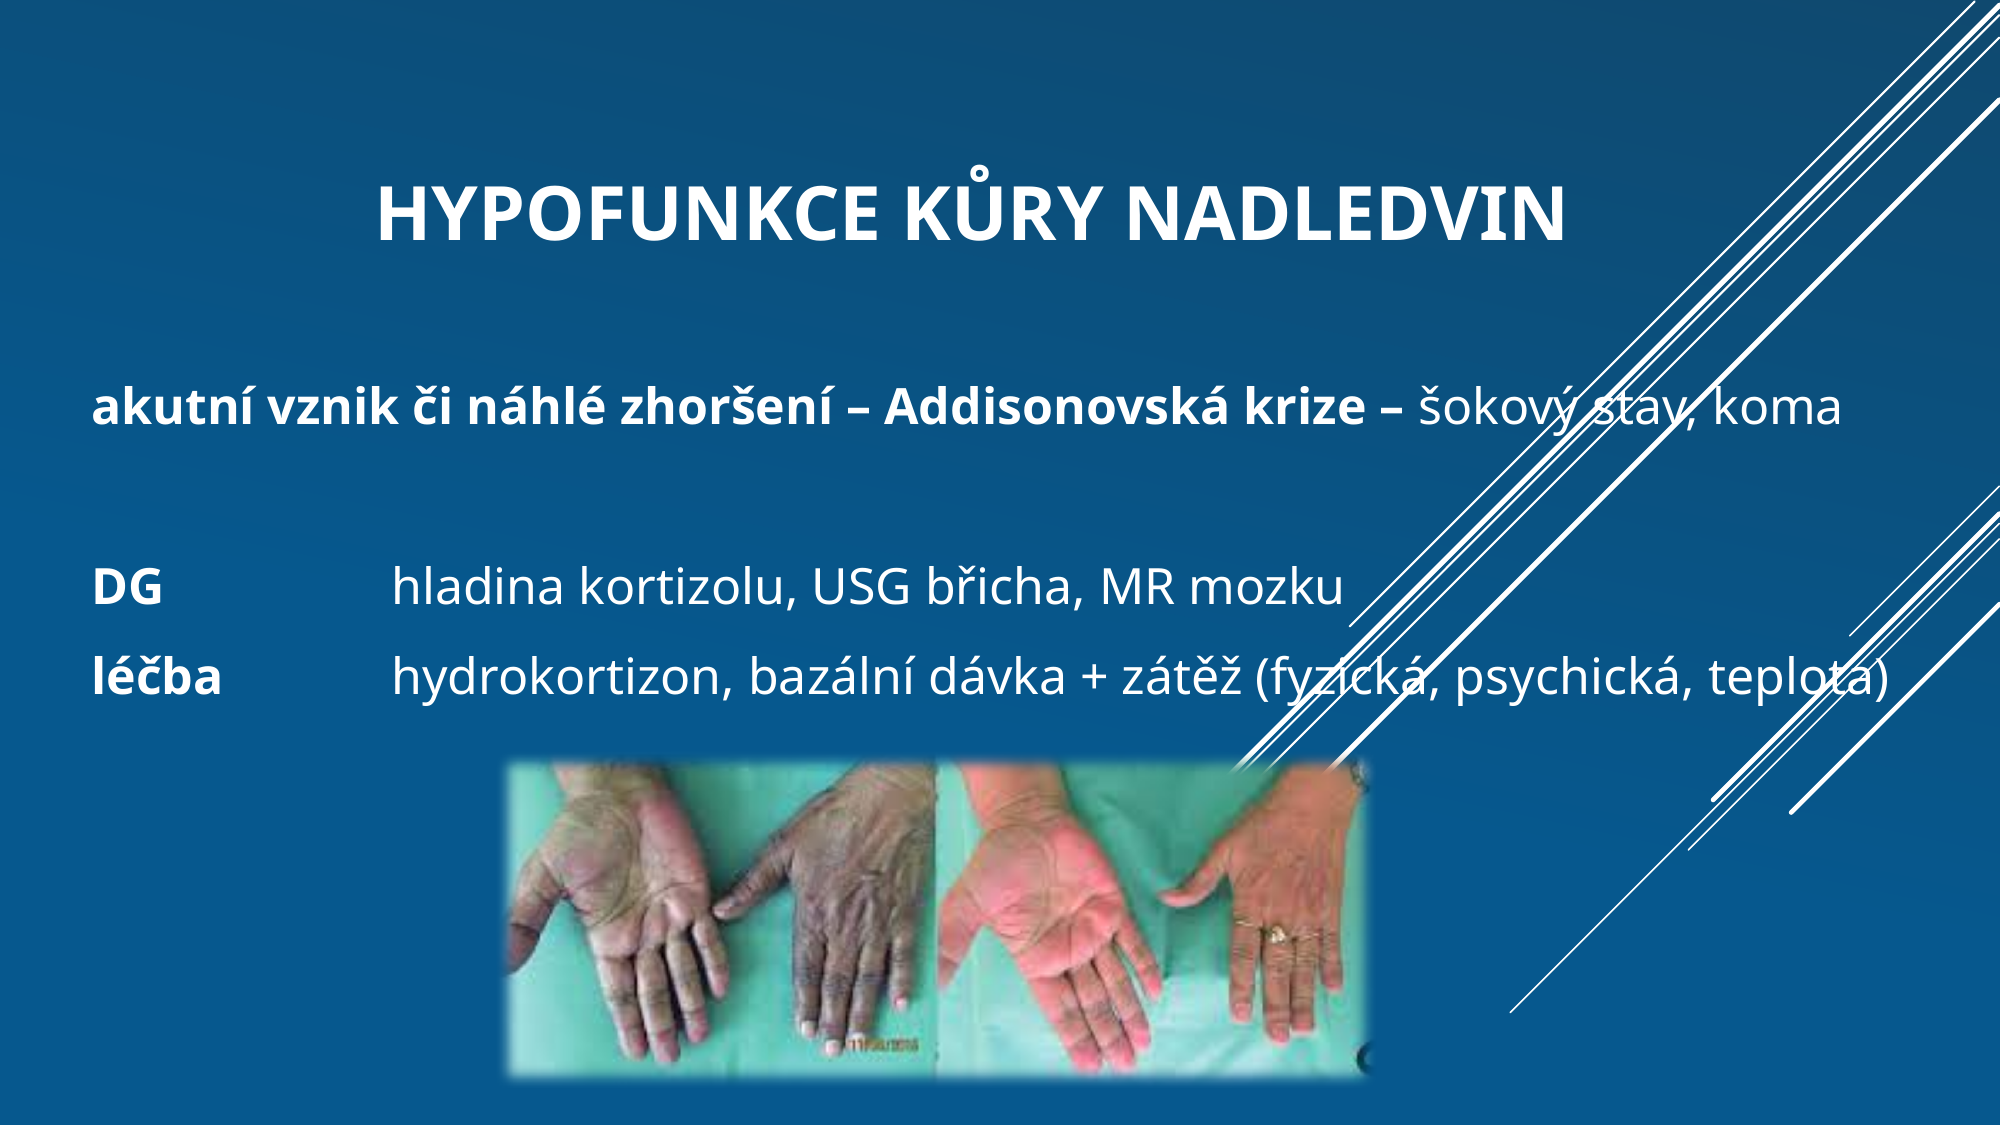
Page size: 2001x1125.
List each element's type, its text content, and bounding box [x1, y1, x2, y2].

text_box akutní vznik či náhlé zhoršení – Addisonovská krize – šokový stav, koma DG hladina kortizolu, USG břicha, MR mozku léčba hydrokortizon, bazální dávka + zátěž (fyzická, psychická, teplota) [76, 277, 1968, 803]
picture [496, 750, 1377, 1089]
title hypofunkce kůry nadledvin [56, 102, 1888, 264]
